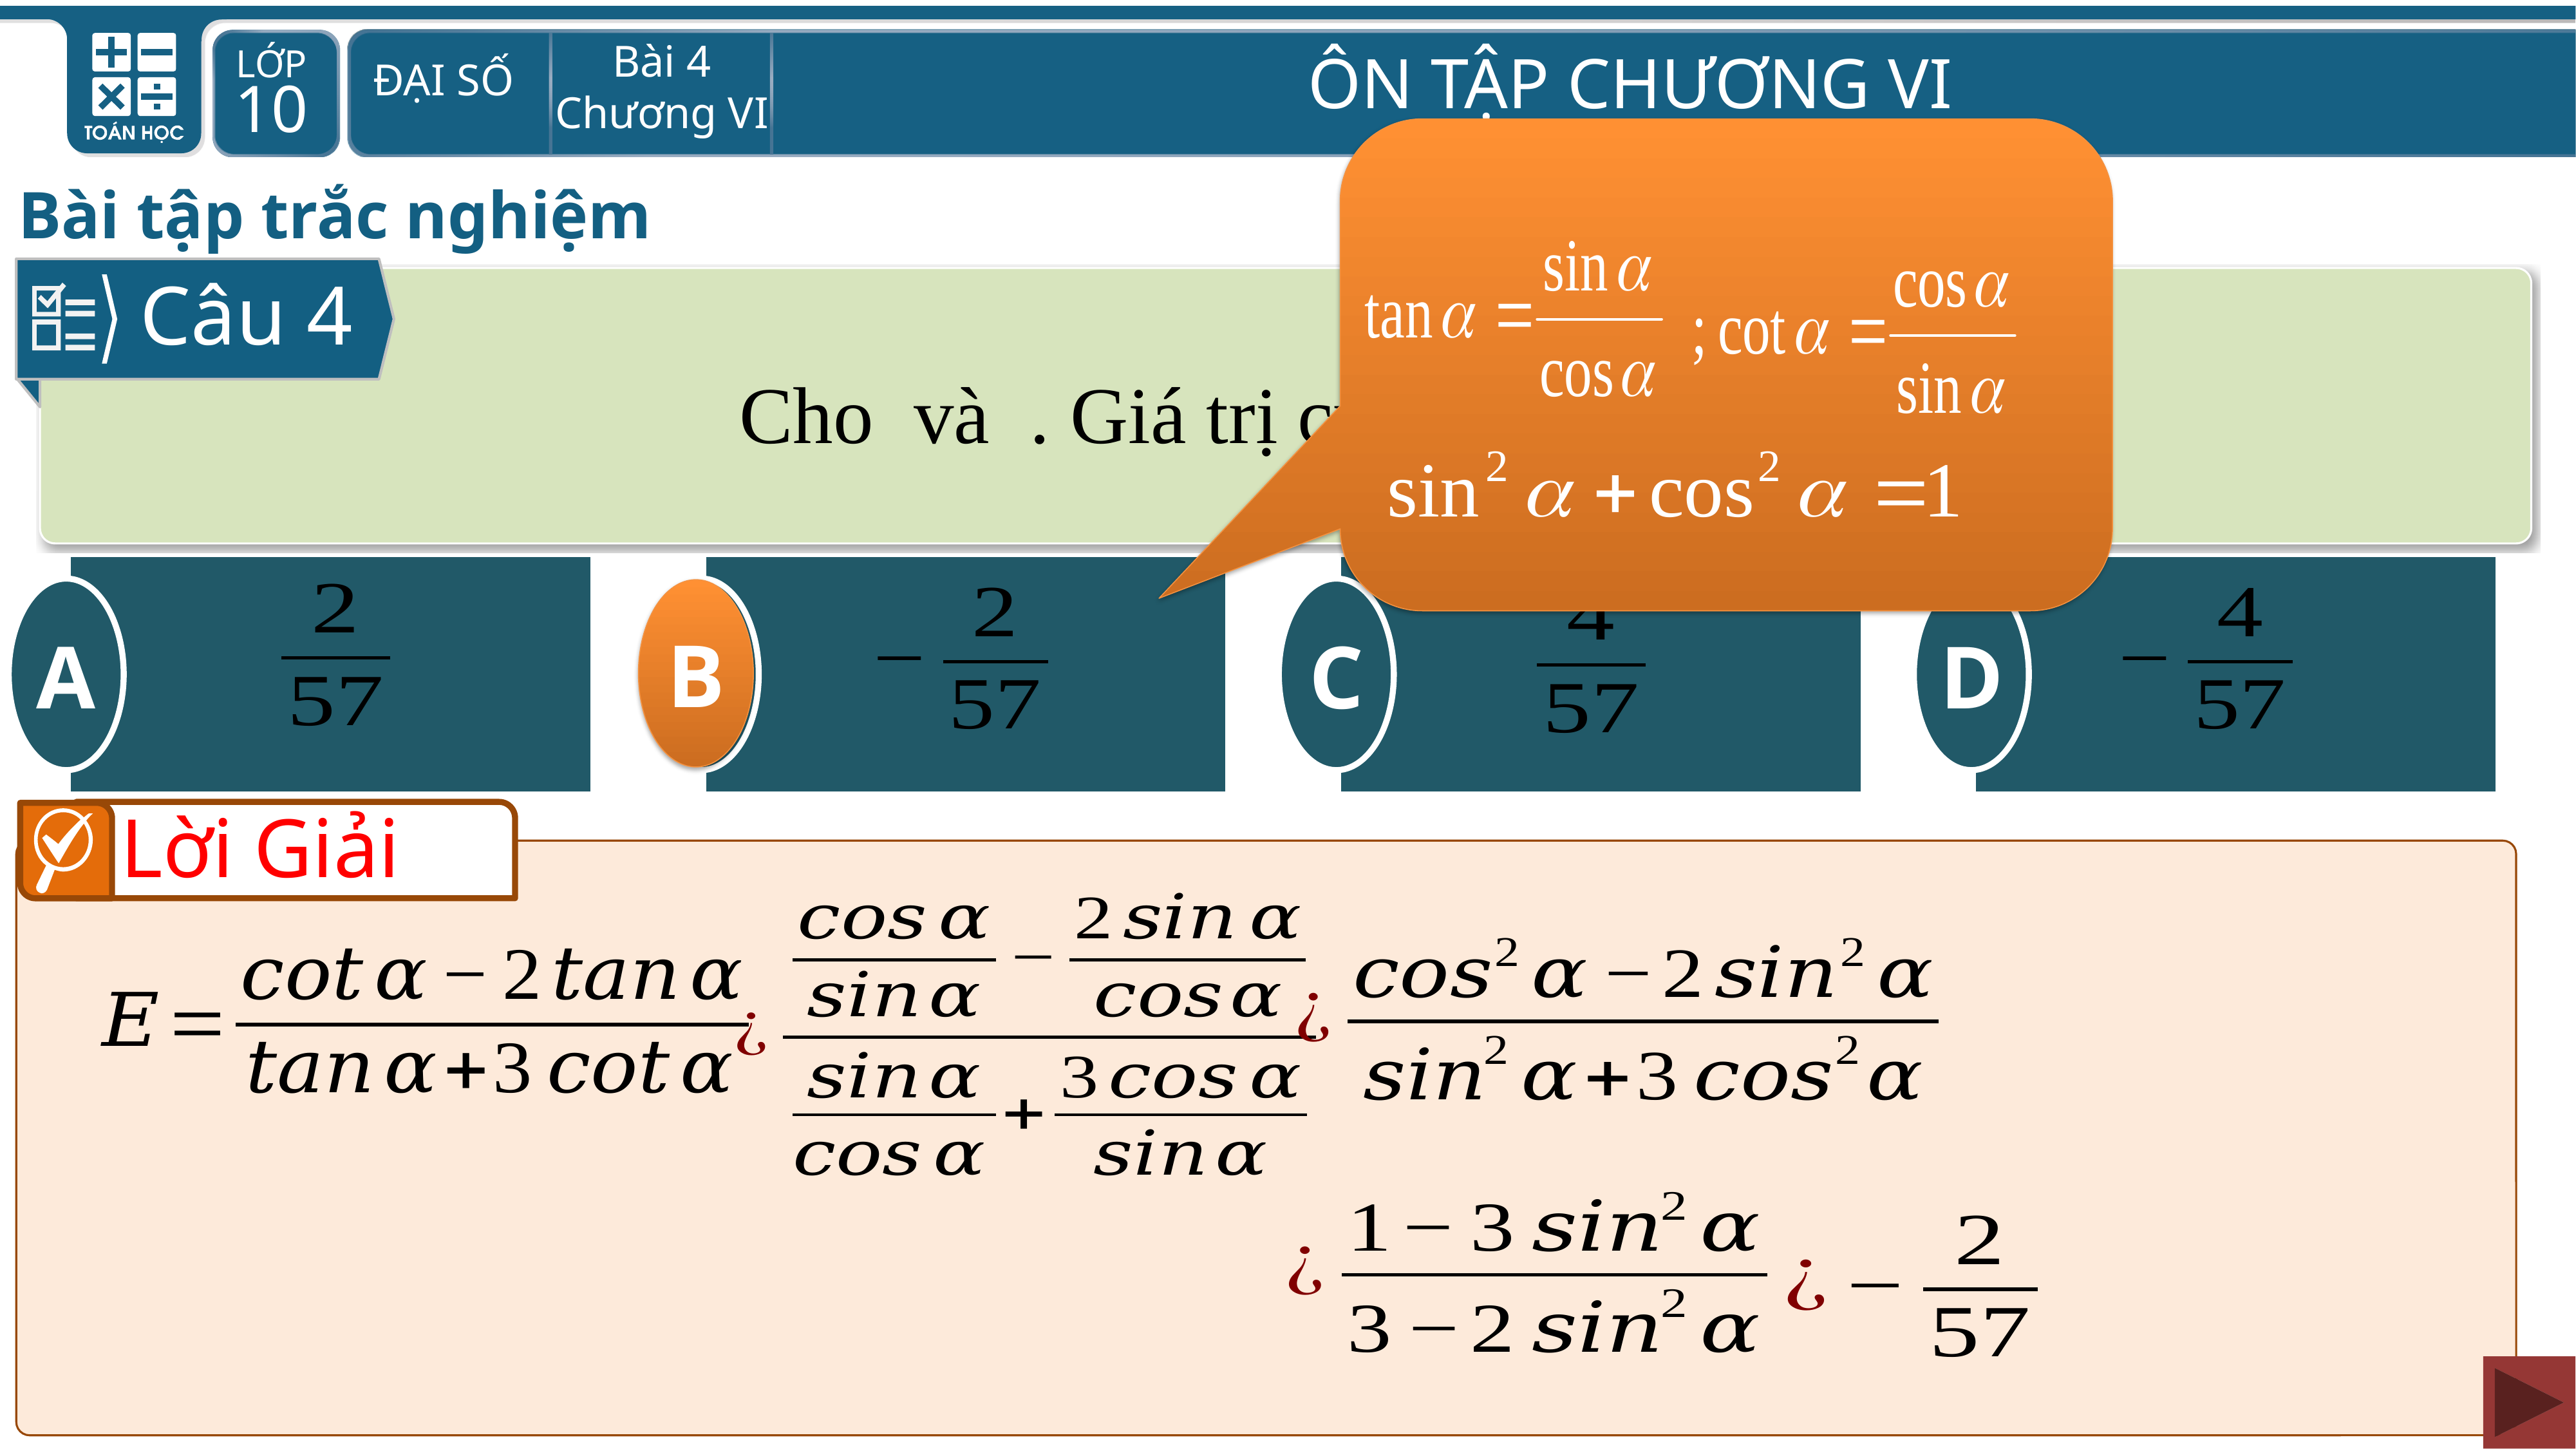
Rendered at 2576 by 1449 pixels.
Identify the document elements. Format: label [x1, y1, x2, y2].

text_box [2116, 258, 2532, 544]
text_box [1340, 118, 2113, 611]
text_box [8, 555, 2497, 793]
text_box [16, 258, 1337, 544]
text_box [16, 791, 2517, 1435]
text_box [2482, 1355, 2576, 1449]
text_box [8, 169, 942, 258]
